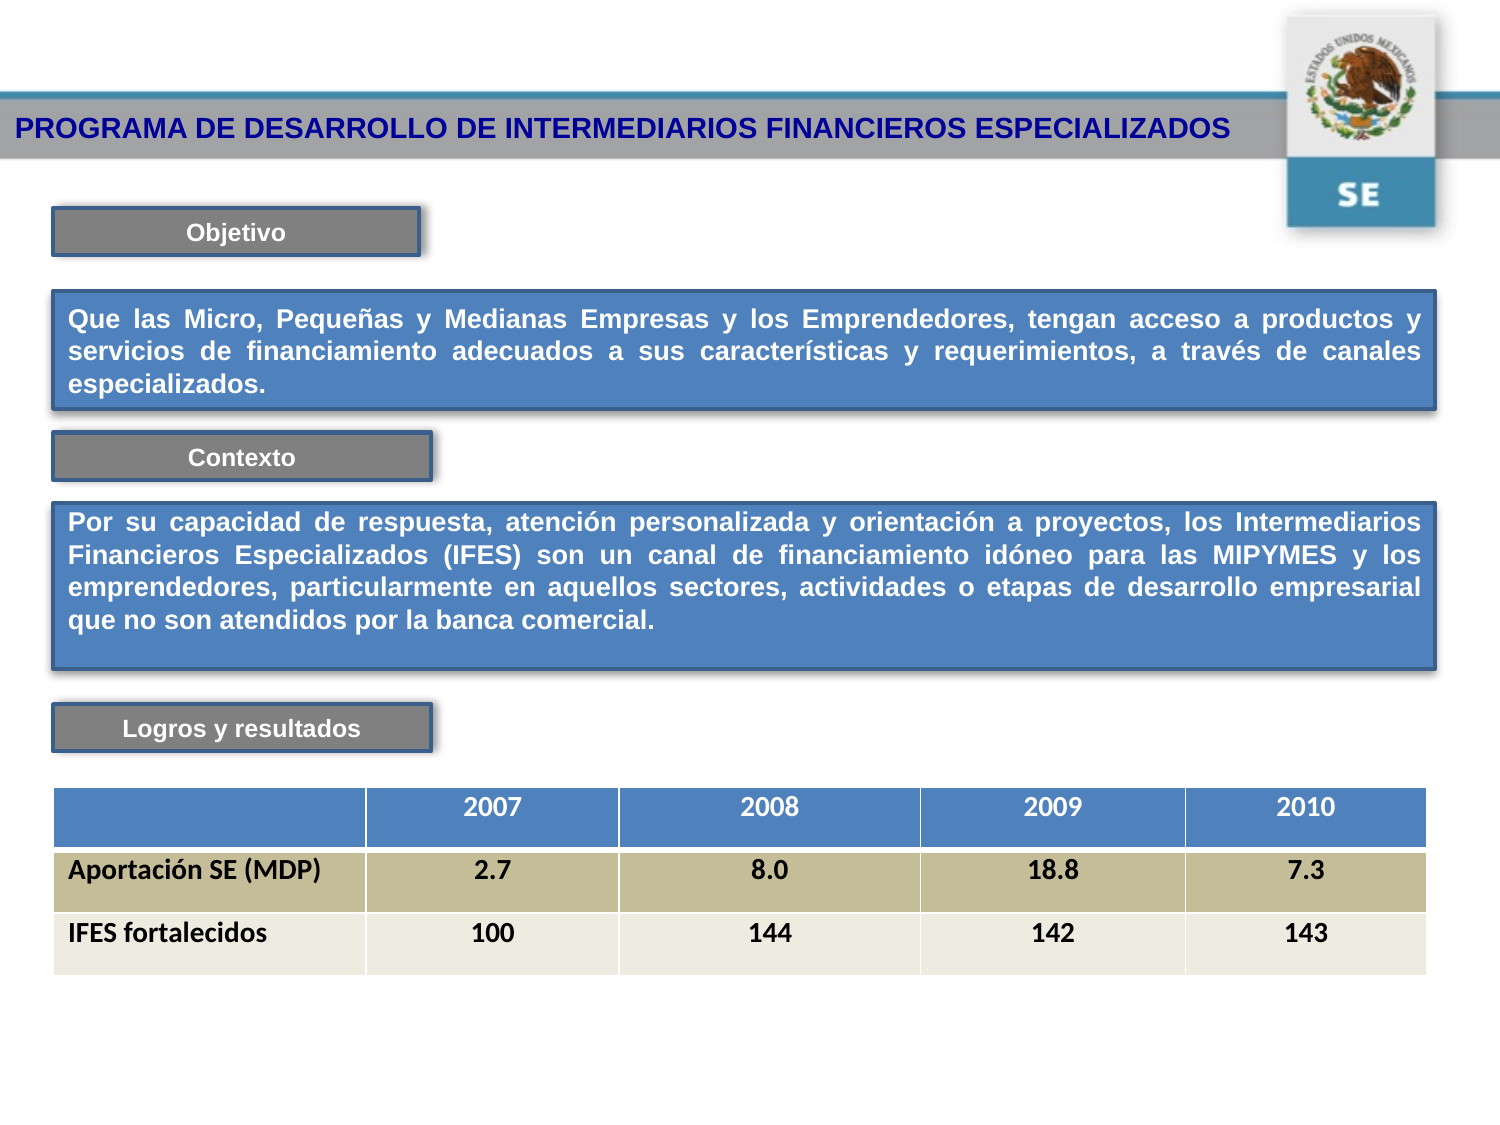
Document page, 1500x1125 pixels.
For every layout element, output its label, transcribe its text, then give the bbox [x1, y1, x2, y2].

table_header 2010 [1186, 788, 1426, 847]
text_box Logros y resultados [51, 702, 433, 753]
picture [0, 0, 1500, 1046]
table_header 2008 [620, 788, 920, 847]
text_box [13, 171, 1390, 874]
table_cell 144 [620, 914, 920, 975]
table_cell 100 [367, 914, 618, 975]
table_cell 8.0 [620, 853, 920, 912]
table_cell 2.7 [367, 853, 618, 912]
table_header 2009 [921, 788, 1185, 847]
text_box Objetivo [51, 206, 421, 257]
text_box Contexto [51, 430, 433, 482]
text_box Que las Micro, Pequeñas y Medianas Empresas y los Emprendedores, tengan acceso a productos y servicios de financiamiento adecuados a sus características y requerimientos, a través de canales especializados. [51, 289, 1437, 411]
table_cell IFES fortalecidos [54, 914, 365, 975]
table_cell 142 [921, 914, 1185, 975]
text_box PROGRAMA DE DESARROLLO DE INTERMEDIARIOS FINANCIEROS ESPECIALIZADOS [0, 101, 1270, 152]
table_cell 7.3 [1186, 853, 1426, 912]
text_box Por su capacidad de respuesta, atención personalizada y orientación a proyectos, los Intermediarios Financieros Especializados (IFES) son un canal de financiamiento idóneo para las MIPYMES y los emprendedores, particularmente en aquellos sectores, actividades o etapas de desarrollo empresarial que no son atendidos por la banca comercial. [51, 501, 1437, 671]
table_header [54, 788, 365, 847]
table_header 2007 [367, 788, 618, 847]
table_cell 18.8 [921, 853, 1185, 912]
table_cell Aportación SE (MDP) [54, 853, 365, 912]
table_cell 143 [1186, 914, 1426, 975]
